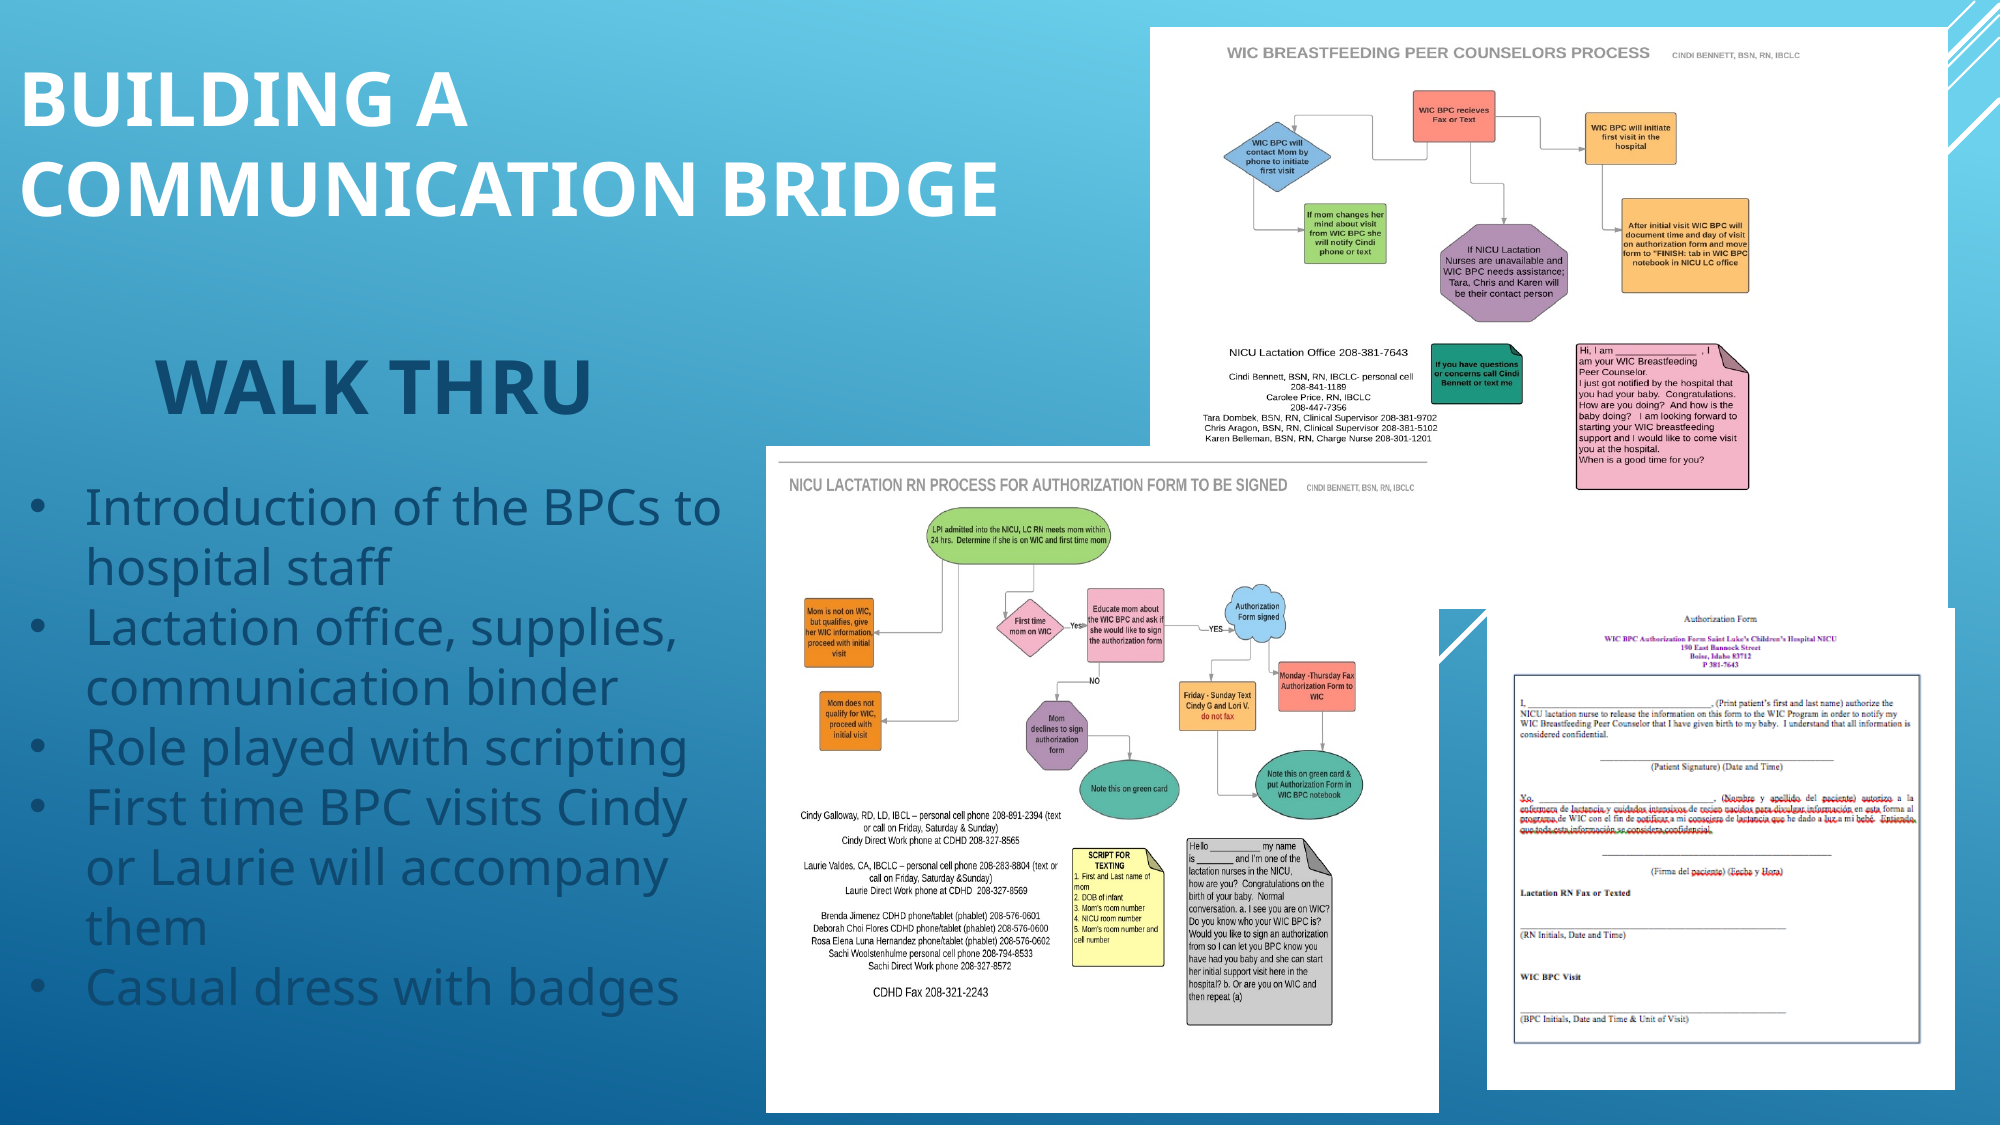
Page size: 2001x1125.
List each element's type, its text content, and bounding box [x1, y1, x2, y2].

text_box Walk Thru [138, 311, 614, 438]
text_box BUILDING A COMMUNICATION BRIDGE [3, 44, 907, 239]
picture [560, 27, 2000, 1113]
text_box Introduction of the BPCs to hospital staff Lactation office, supplies, communication binder Role played with scripting First time BPC visits Cindy or Laurie will accompany them Casual dress with badges [14, 468, 560, 1023]
